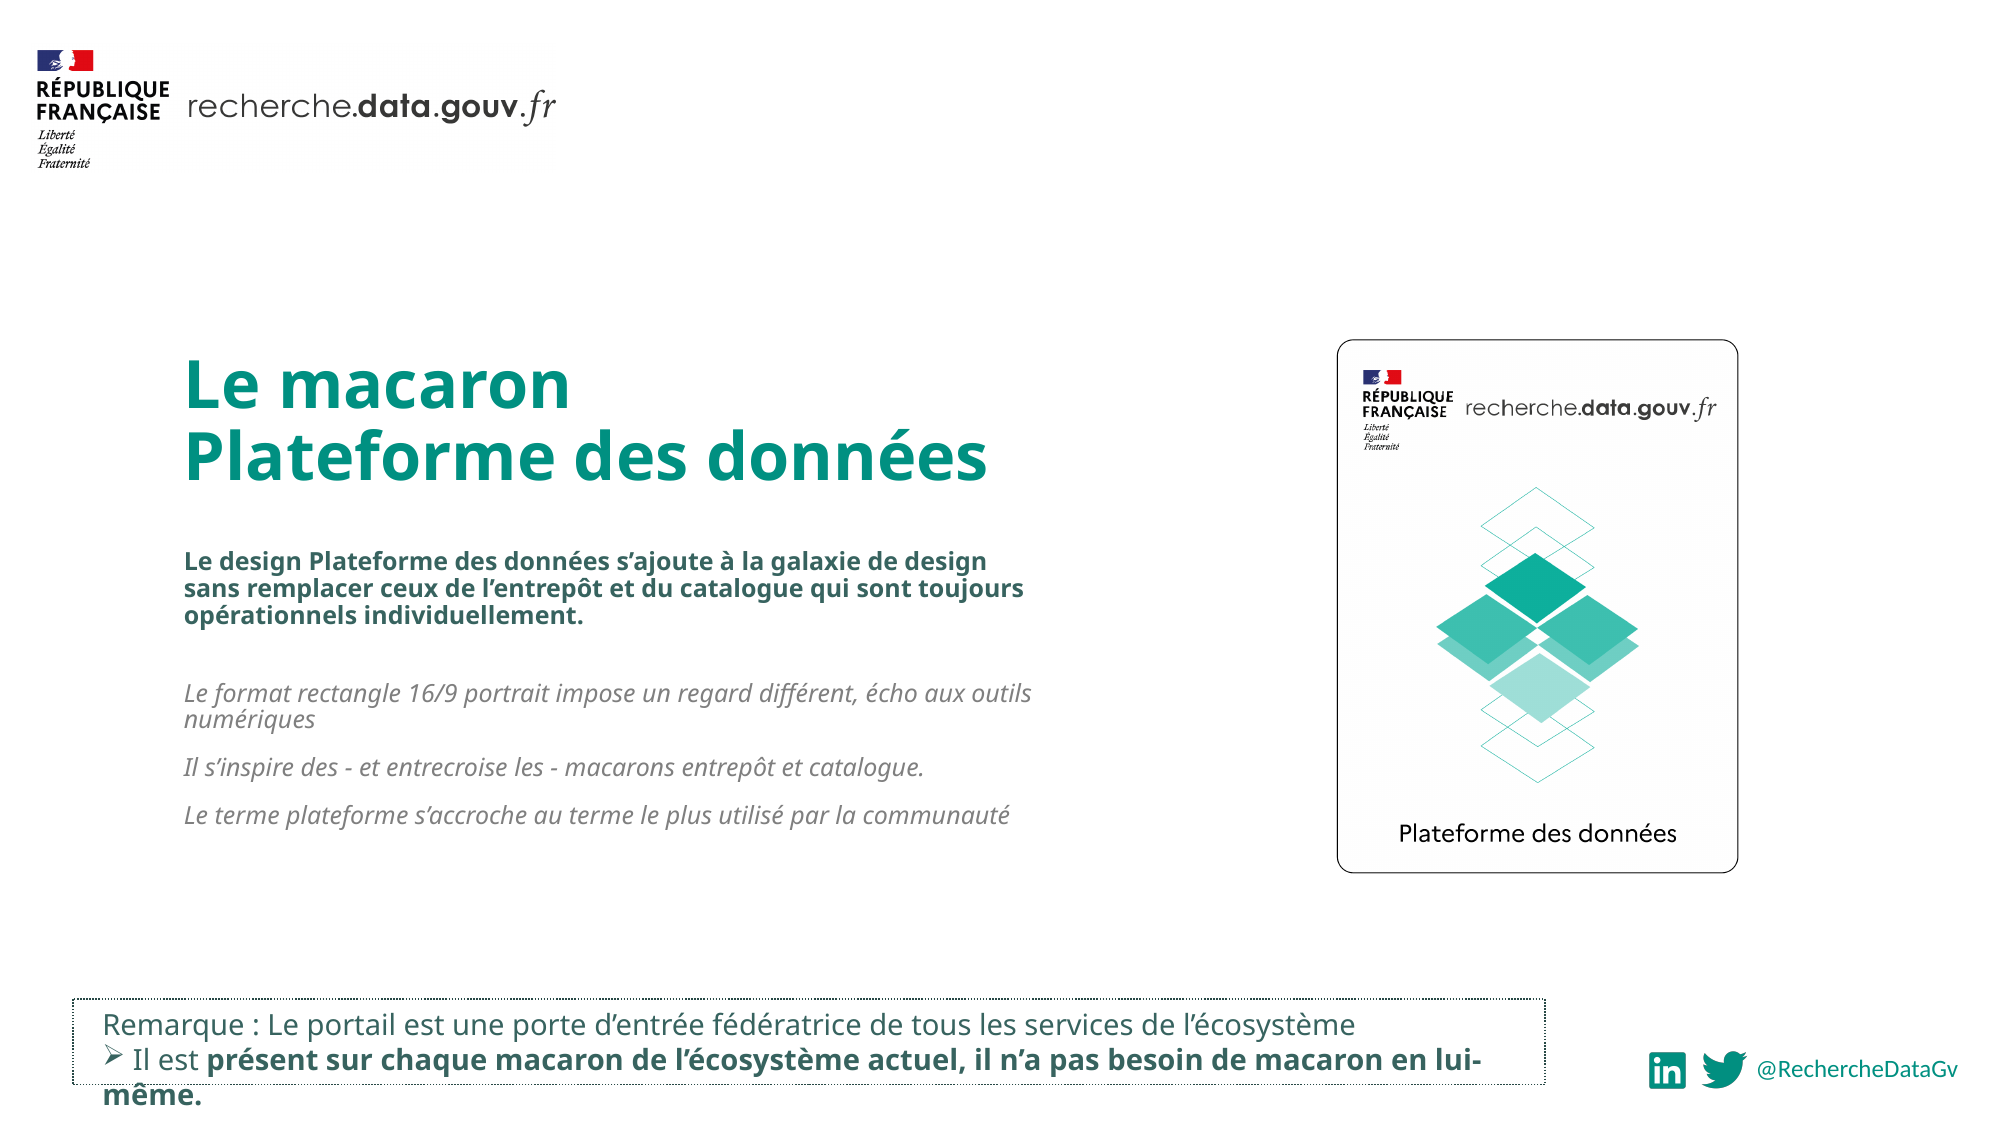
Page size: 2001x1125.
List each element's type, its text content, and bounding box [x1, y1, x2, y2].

text_box Remarque : Le portail est une porte d’entrée fédératrice de tous les services de l’écosystème Il est présent sur chaque macaron de l’écosystème actuel, il n’a pas besoin de macaron en lui-même. [87, 998, 1560, 1119]
picture [1646, 1049, 1689, 1092]
text_box Le format rectangle 16/9 portrait impose un regard différent, écho aux outils numériques Il s’inspire des - et entrecroise les - macarons entrepôt et catalogue. Le terme plateforme s’accroche au terme le plus utilisé par la communauté [168, 673, 1056, 890]
picture [1243, 238, 1832, 948]
list Le macaron Plateforme des données [168, 343, 1056, 512]
text_box Le design Plateforme des données s’ajoute à la galaxie de design sans remplacer ceux de l’entrepôt et du catalogue qui sont toujours opérationnels individuellement. [168, 541, 1056, 645]
text_box [72, 998, 87, 1086]
picture [31, 43, 556, 173]
picture [1700, 1049, 1749, 1092]
